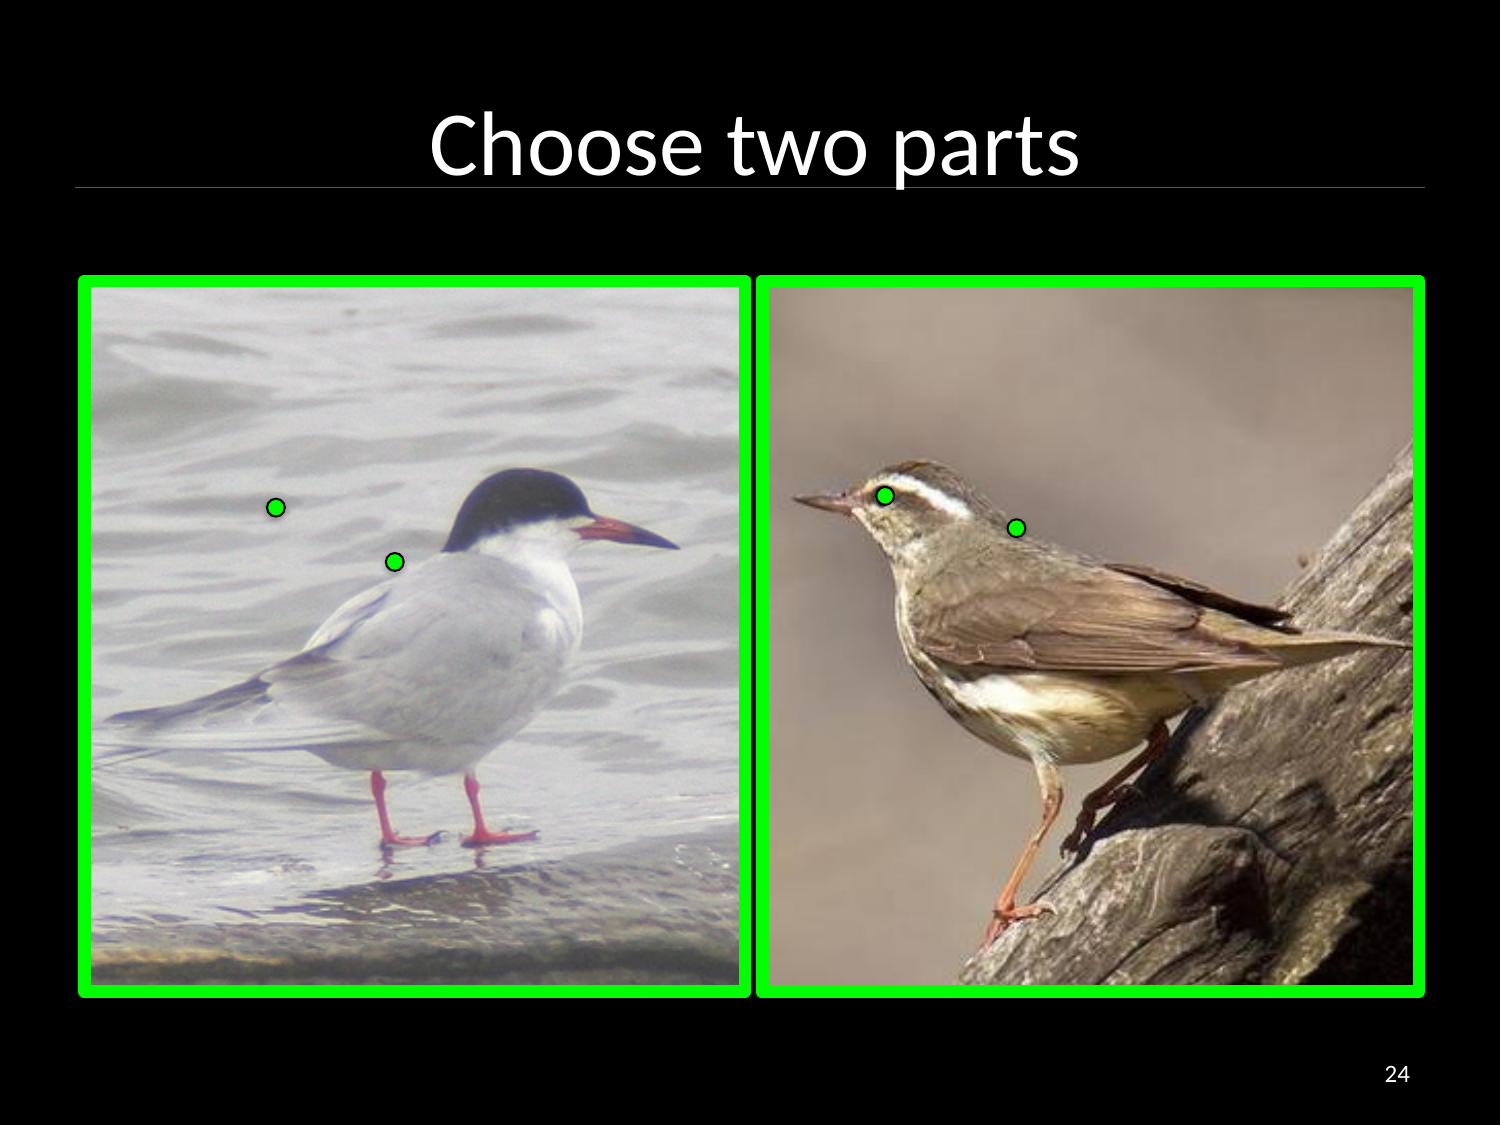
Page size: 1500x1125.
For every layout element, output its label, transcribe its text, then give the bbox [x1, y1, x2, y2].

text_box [745, 325, 757, 935]
picture [762, 280, 1420, 989]
slide_number 24 [1074, 1042, 1425, 1103]
title Choose two parts [62, 45, 1450, 233]
picture [84, 280, 741, 989]
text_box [739, 989, 745, 996]
